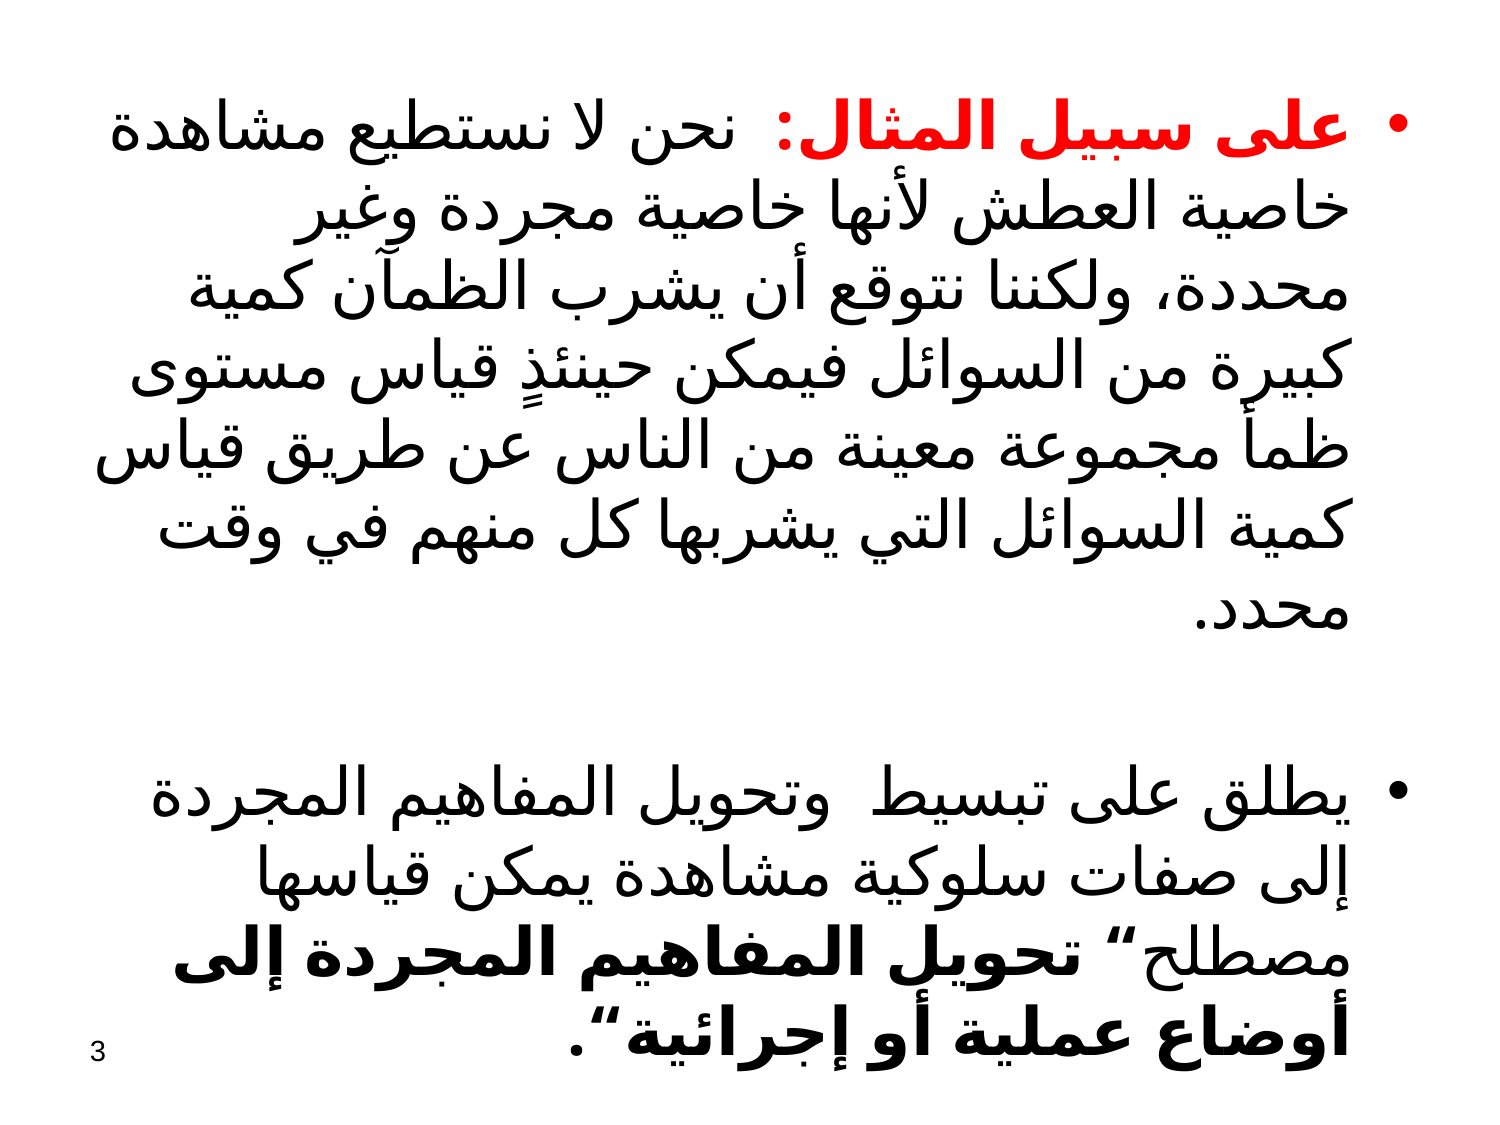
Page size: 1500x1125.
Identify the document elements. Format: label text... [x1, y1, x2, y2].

text_box 3 [75, 1024, 425, 1103]
list على سبيل المثال: نحن لا نستطيع مشاهدة خاصية العطش لأنها خاصية مجردة وغير محددة، ولكننا نتوقع أن يشرب الظمآن كمية كبيرة من السوائل فيمكن حينئذٍ قياس مستوى ظمأ مجموعة معينة من الناس عن طريق قياس كمية السوائل التي يشربها كل منهم في وقت محدد. يطلق على تبسيط وتحويل المفاهيم المجردة إلى صفات سلوكية مشاهدة يمكن قياسها مصطلح“ تحويل المفاهيم المجردة إلى أوضاع عملية أو إجرائية“. [75, 75, 1425, 1005]
